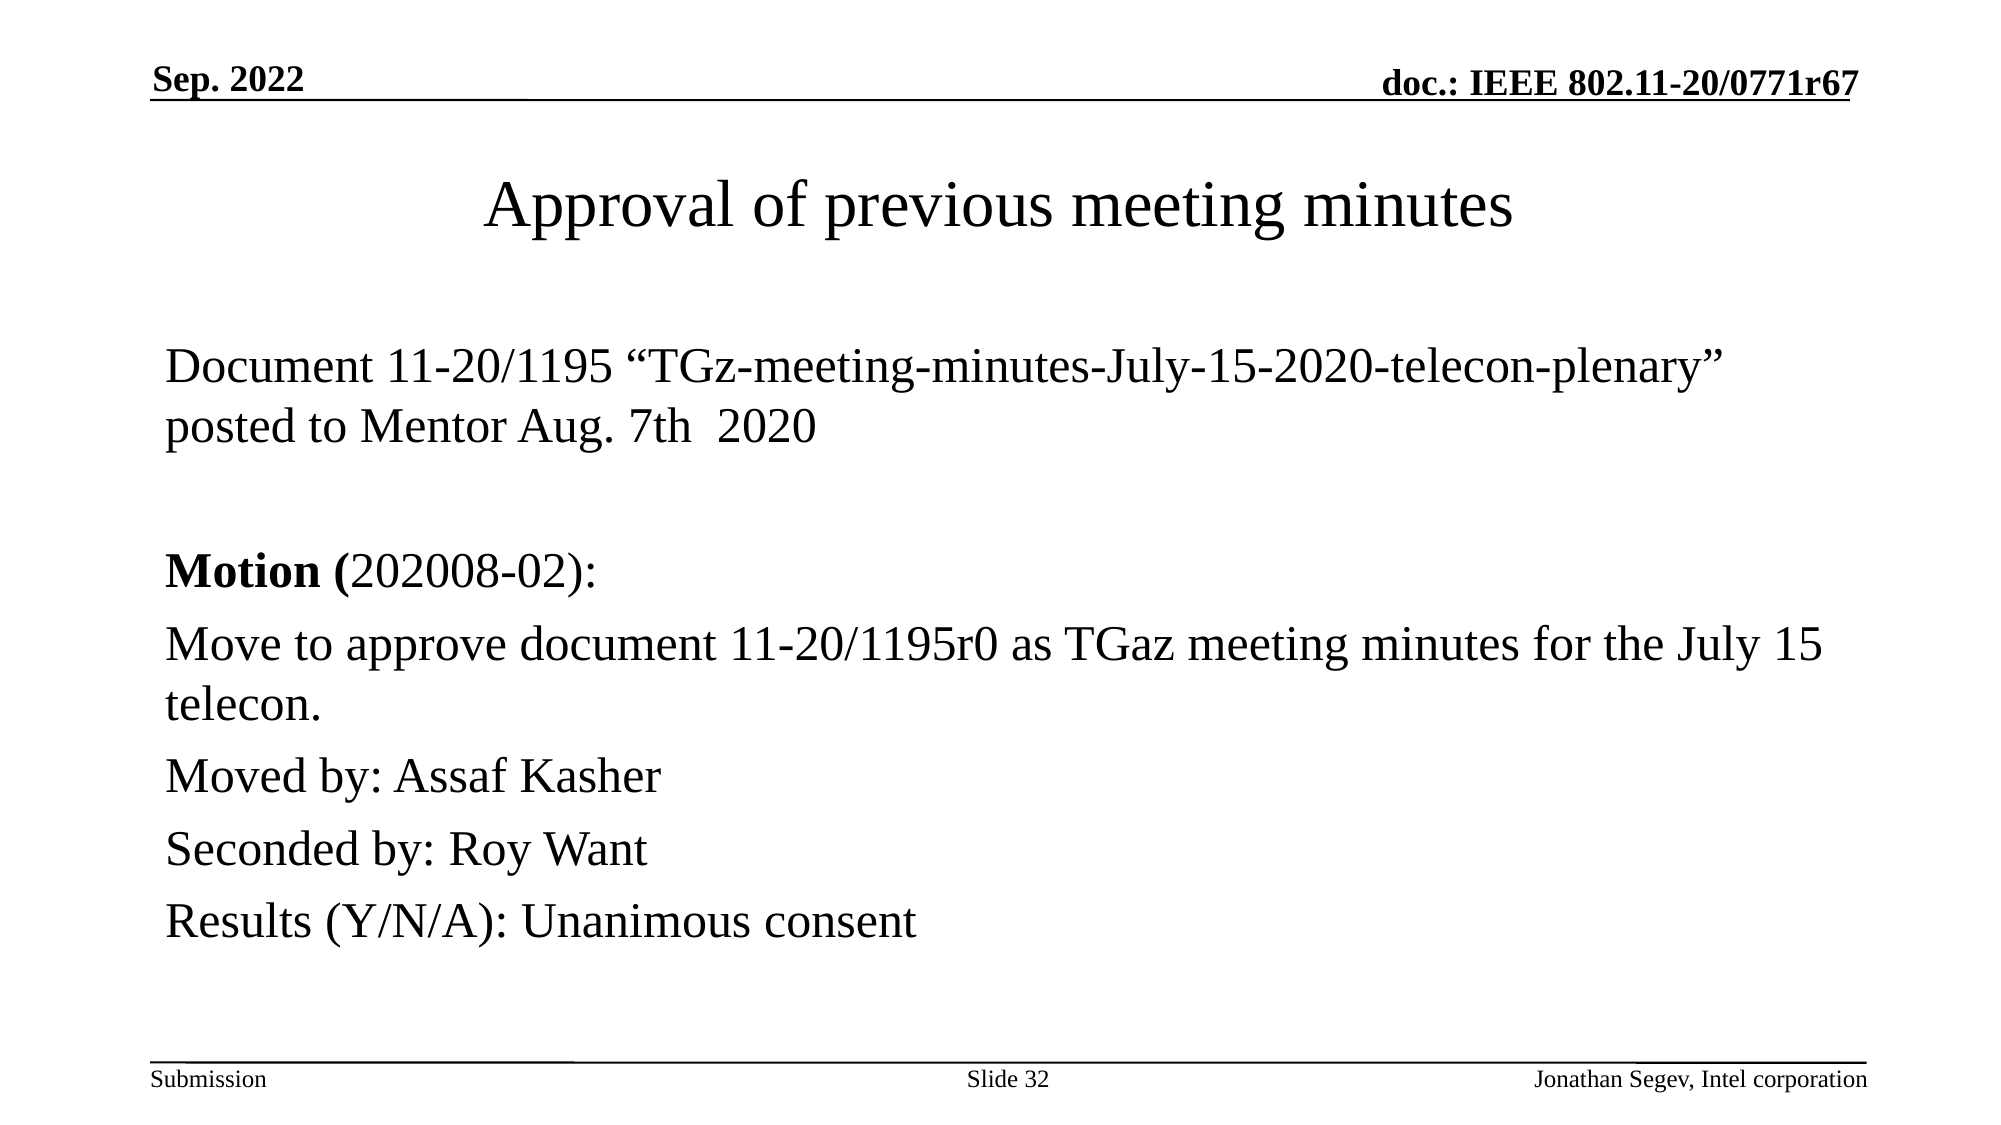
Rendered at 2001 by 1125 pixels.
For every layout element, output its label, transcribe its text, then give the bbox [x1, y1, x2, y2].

title Approval of previous meeting minutes [149, 112, 1850, 288]
footer Jonathan Segev, Intel corporation [1171, 1061, 1869, 1093]
slide_number Slide 32 [950, 1061, 1067, 1123]
list Document 11-20/1195 “TGz-meeting-minutes-July-15-2020-telecon-plenary” posted to Mentor Aug. 7th 2020 Motion (202008-02): Move to approve document 11-20/1195r0 as TGaz meeting minutes for the July 15 telecon. Moved by: Assaf Kasher Seconded by: Roy Want Results (Y/N/A): Unanimous consent [149, 324, 1850, 1000]
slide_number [152, 54, 563, 100]
